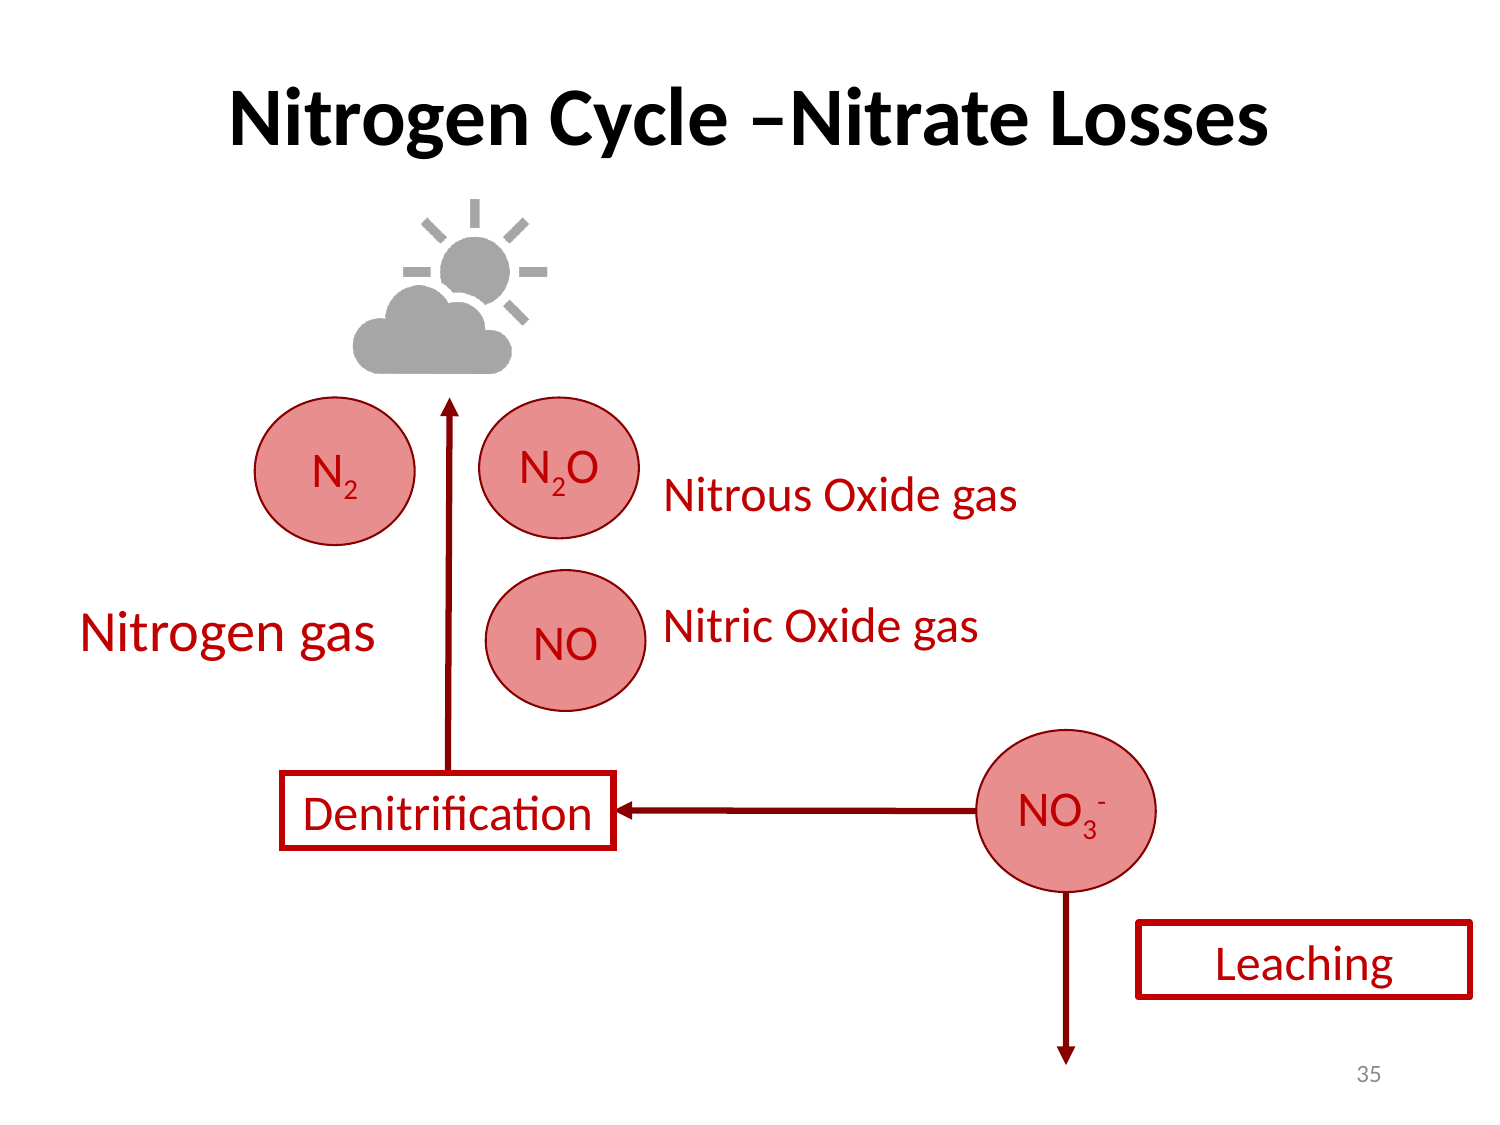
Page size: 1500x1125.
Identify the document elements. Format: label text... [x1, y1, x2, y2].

text_box NO3- [975, 728, 1157, 894]
title Nitrogen Cycle –Nitrate Losses [103, 59, 1397, 278]
text_box Nitrogen gas [64, 585, 392, 670]
text_box Nitrous Oxide gas [648, 453, 1034, 529]
text_box Denitrification [281, 772, 614, 849]
text_box N2O [478, 396, 640, 540]
slide_number 35 [1059, 1042, 1397, 1103]
text_box NO [484, 569, 647, 712]
text_box Leaching [1138, 922, 1470, 998]
picture [338, 175, 561, 398]
text_box N2 [253, 396, 416, 547]
text_box Nitric Oxide gas [648, 585, 995, 660]
